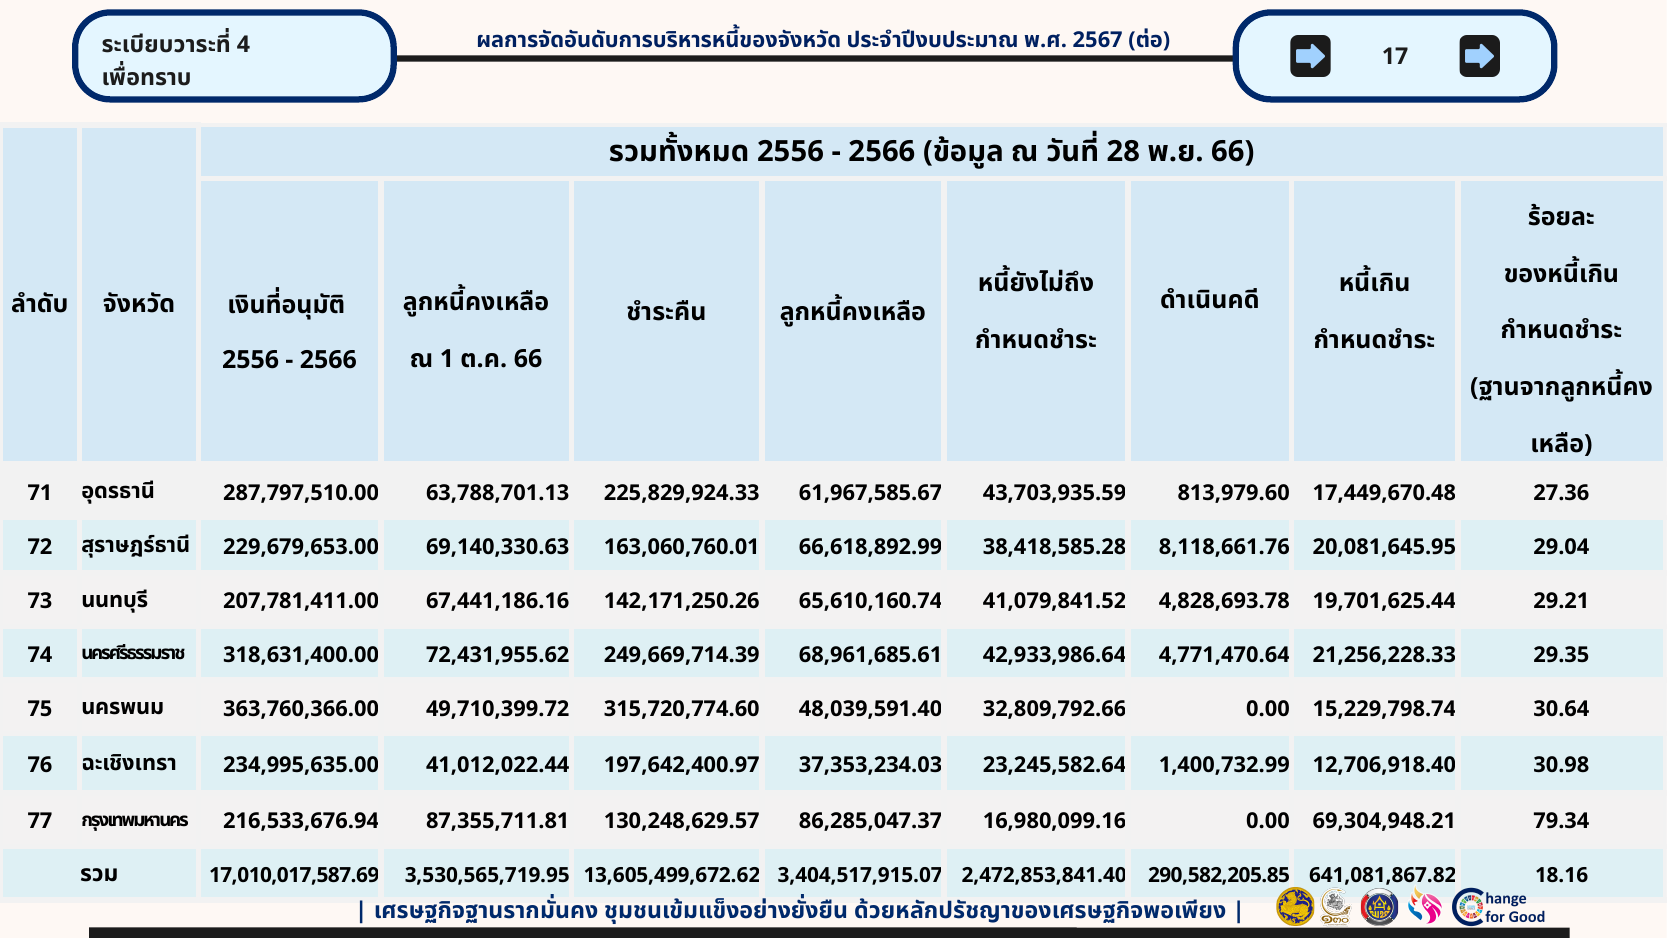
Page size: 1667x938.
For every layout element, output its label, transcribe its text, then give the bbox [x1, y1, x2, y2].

table_cell 0.00 [1131, 683, 1289, 731]
table_cell 17,010,017,587.69 [201, 849, 378, 883]
table_cell 29.35 [1461, 629, 1663, 677]
table_cell ฉะเชิงเทรา [82, 736, 196, 790]
table_cell 142,171,250.26 [574, 576, 759, 624]
table_cell 197,642,400.97 [574, 736, 759, 790]
table_cell 18.16 [1461, 849, 1663, 897]
table_cell 30.64 [1461, 683, 1663, 731]
table_cell 71 [3, 467, 77, 515]
table_cell 72 [3, 520, 77, 570]
table_cell ร้อยละ ของหนี้เกิน กำหนดชำระ (ฐานจากลูกหนี้คงเหลือ) [1461, 181, 1663, 461]
table_cell 20,081,645.95 [1294, 520, 1455, 570]
table_cell 29.21 [1461, 576, 1663, 624]
table_cell ลูกหนี้คงเหลือ ณ 1 ต.ค. 66 [384, 181, 569, 461]
table_header รวมทั้งหมด 2556 - 2566 (ข้อมูล ณ วันที่ 28 พ.ย. 66) [201, 127, 1663, 176]
table_cell 74 [3, 629, 77, 677]
table_cell 30.98 [1461, 736, 1663, 790]
table_cell 75 [3, 683, 77, 731]
table_cell 315,720,774.60 [574, 683, 759, 731]
table_cell 48,039,591.40 [765, 683, 941, 731]
table_cell 363,760,366.00 [201, 683, 378, 731]
table_cell 65,610,160.74 [765, 576, 941, 624]
table_cell 86,285,047.37 [765, 796, 941, 844]
table_cell 66,618,892.99 [765, 520, 941, 570]
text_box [89, 883, 1570, 934]
table_cell 207,781,411.00 [201, 576, 378, 624]
table_cell 68,961,685.61 [765, 629, 941, 677]
table_cell 23,245,582.64 [947, 736, 1125, 790]
table_cell หนี้ยังไม่ถึง กำหนดชำระ [947, 181, 1125, 461]
table_cell 0.00 [1131, 796, 1289, 844]
table_cell 15,229,798.74 [1294, 683, 1455, 731]
table_cell 43,703,935.59 [947, 467, 1125, 515]
table_cell 38,418,585.28 [947, 520, 1125, 570]
table_cell 63,788,701.13 [384, 467, 569, 515]
table_cell รวม [3, 849, 196, 897]
table_cell 290,582,205.85 [1131, 849, 1289, 883]
table_cell 813,979.60 [1131, 467, 1289, 515]
table_cell 87,355,711.81 [384, 796, 569, 844]
table_cell 61,967,585.67 [765, 467, 941, 515]
table_cell 27.36 [1461, 467, 1663, 515]
table_header จังหวัด [82, 128, 196, 461]
table_cell 41,079,841.52 [947, 576, 1125, 624]
table_cell 17,449,670.48 [1294, 467, 1455, 515]
table_header ลำดับ [3, 128, 77, 461]
table_cell 4,828,693.78 [1131, 576, 1289, 624]
table_cell 69,304,948.21 [1294, 796, 1455, 844]
table_cell 287,797,510.00 [201, 467, 378, 515]
table_cell 37,353,234.03 [765, 736, 941, 790]
table_cell 249,669,714.39 [574, 629, 759, 677]
table_cell 12,706,918.40 [1294, 736, 1455, 790]
table_cell 73 [3, 576, 77, 624]
table_cell 229,679,653.00 [201, 520, 378, 570]
table_cell 79.34 [1461, 796, 1663, 844]
table_cell สุราษฎร์ธานี [82, 520, 196, 570]
table_cell 8,118,661.76 [1131, 520, 1289, 570]
table_cell 69,140,330.63 [384, 520, 569, 570]
table_cell 16,980,099.16 [947, 796, 1125, 844]
table_cell ลูกหนี้คงเหลือ [765, 181, 941, 461]
table_cell กรุงเทพมหานคร [82, 796, 196, 844]
table_cell 67,441,186.16 [384, 576, 569, 624]
table_cell 130,248,629.57 [574, 796, 759, 844]
table_cell 1,400,732.99 [1131, 736, 1289, 790]
table_cell 3,530,565,719.95 [384, 849, 569, 883]
table_cell 216,533,676.94 [201, 796, 378, 844]
table_cell นครศรีธรรมราช [82, 629, 196, 677]
table_cell 41,012,022.44 [384, 736, 569, 790]
table_cell 19,701,625.44 [1294, 576, 1455, 624]
table_cell 29.04 [1461, 520, 1663, 570]
table_cell หนี้เกิน กำหนดชำระ [1294, 181, 1455, 461]
table_cell นนทบุรี [82, 576, 196, 624]
table_cell 163,060,760.01 [574, 520, 759, 570]
table_cell 32,809,792.66 [947, 683, 1125, 731]
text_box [75, 0, 1555, 100]
table_cell 641,081,867.82 [1294, 849, 1455, 883]
table_cell 72,431,955.62 [384, 629, 569, 677]
table_cell 318,631,400.00 [201, 629, 378, 677]
table_cell 49,710,399.72 [384, 683, 569, 731]
table_cell 4,771,470.64 [1131, 629, 1289, 677]
table_cell เงินที่อนุมัติ 2556 - 2566 [201, 181, 378, 461]
table_cell 3,404,517,915.07 [765, 849, 941, 883]
table_cell 21,256,228.33 [1294, 629, 1455, 677]
table_cell 2,472,853,841.40 [947, 849, 1125, 883]
table_cell 76 [3, 736, 77, 790]
table_cell 225,829,924.33 [574, 467, 759, 515]
table_cell 234,995,635.00 [201, 736, 378, 790]
table_cell ดำเนินคดี [1131, 181, 1289, 461]
table_cell 13,605,499,672.62 [574, 849, 759, 883]
table_cell 42,933,986.64 [947, 629, 1125, 677]
table_cell ชำระคืน [574, 181, 759, 461]
table_cell 77 [3, 796, 77, 844]
table_cell นครพนม [82, 683, 196, 731]
table_cell อุดรธานี [82, 467, 196, 515]
